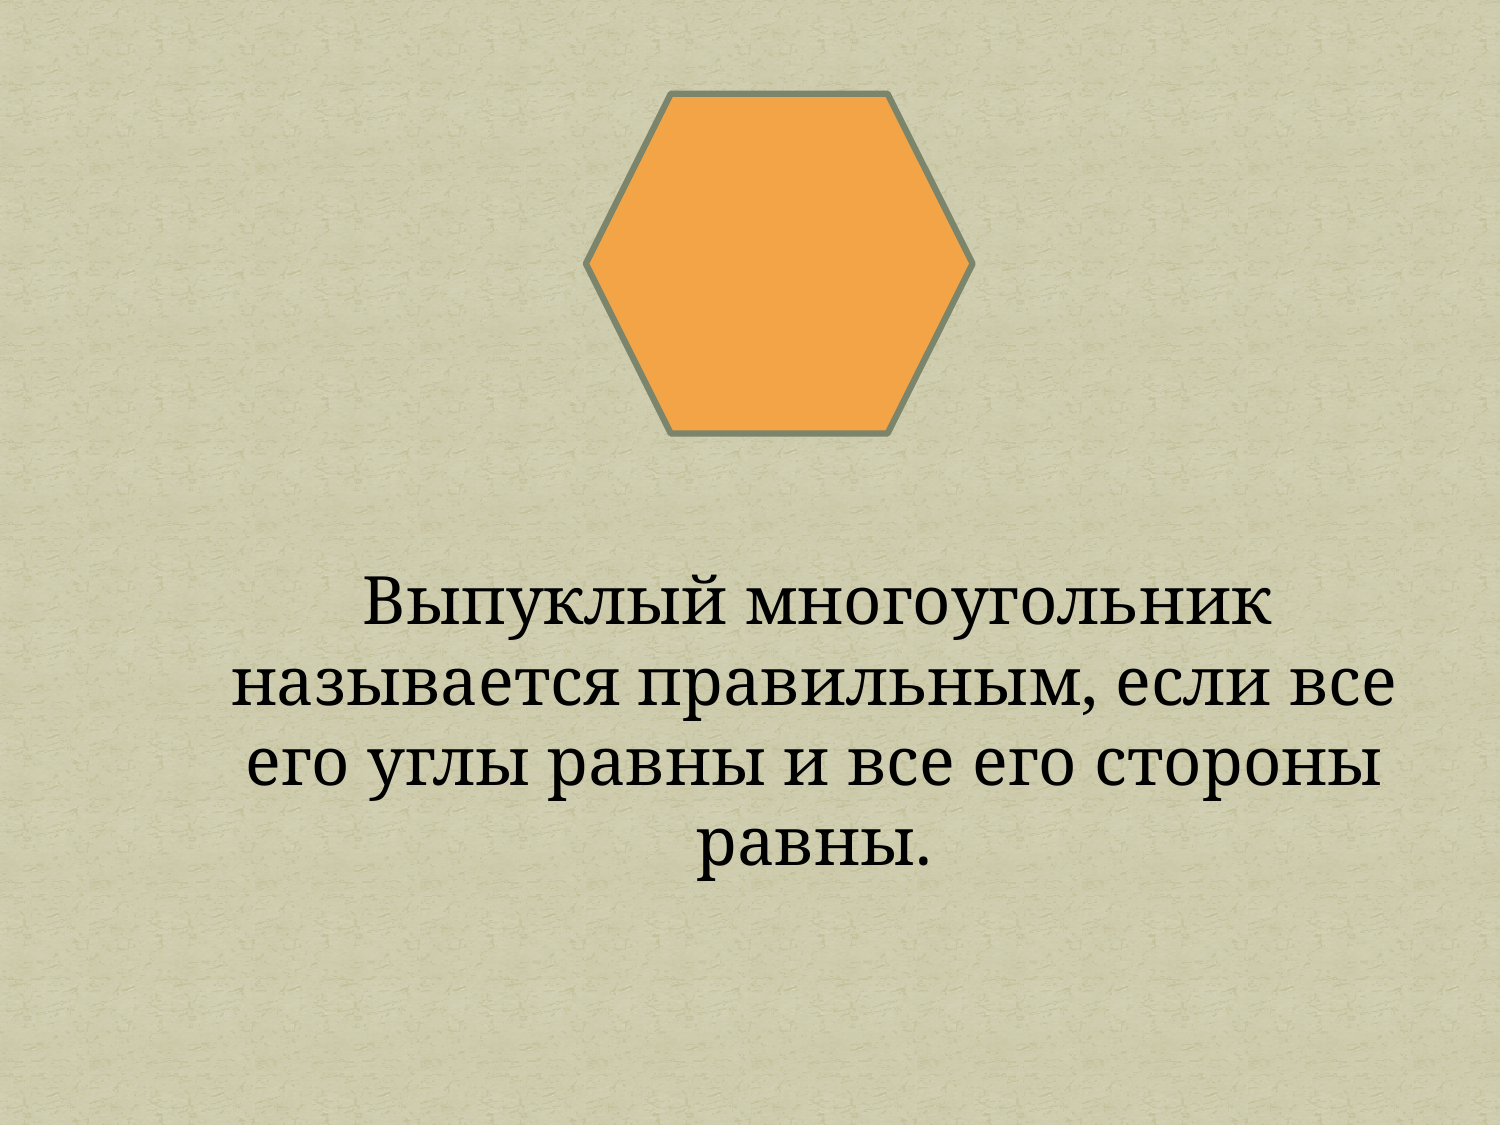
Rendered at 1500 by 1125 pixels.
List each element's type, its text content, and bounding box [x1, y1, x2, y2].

list Выпуклый многоугольник называется правильным, если все его углы равны и все его стороны равны. [117, 550, 1468, 1032]
text_box [583, 90, 976, 437]
